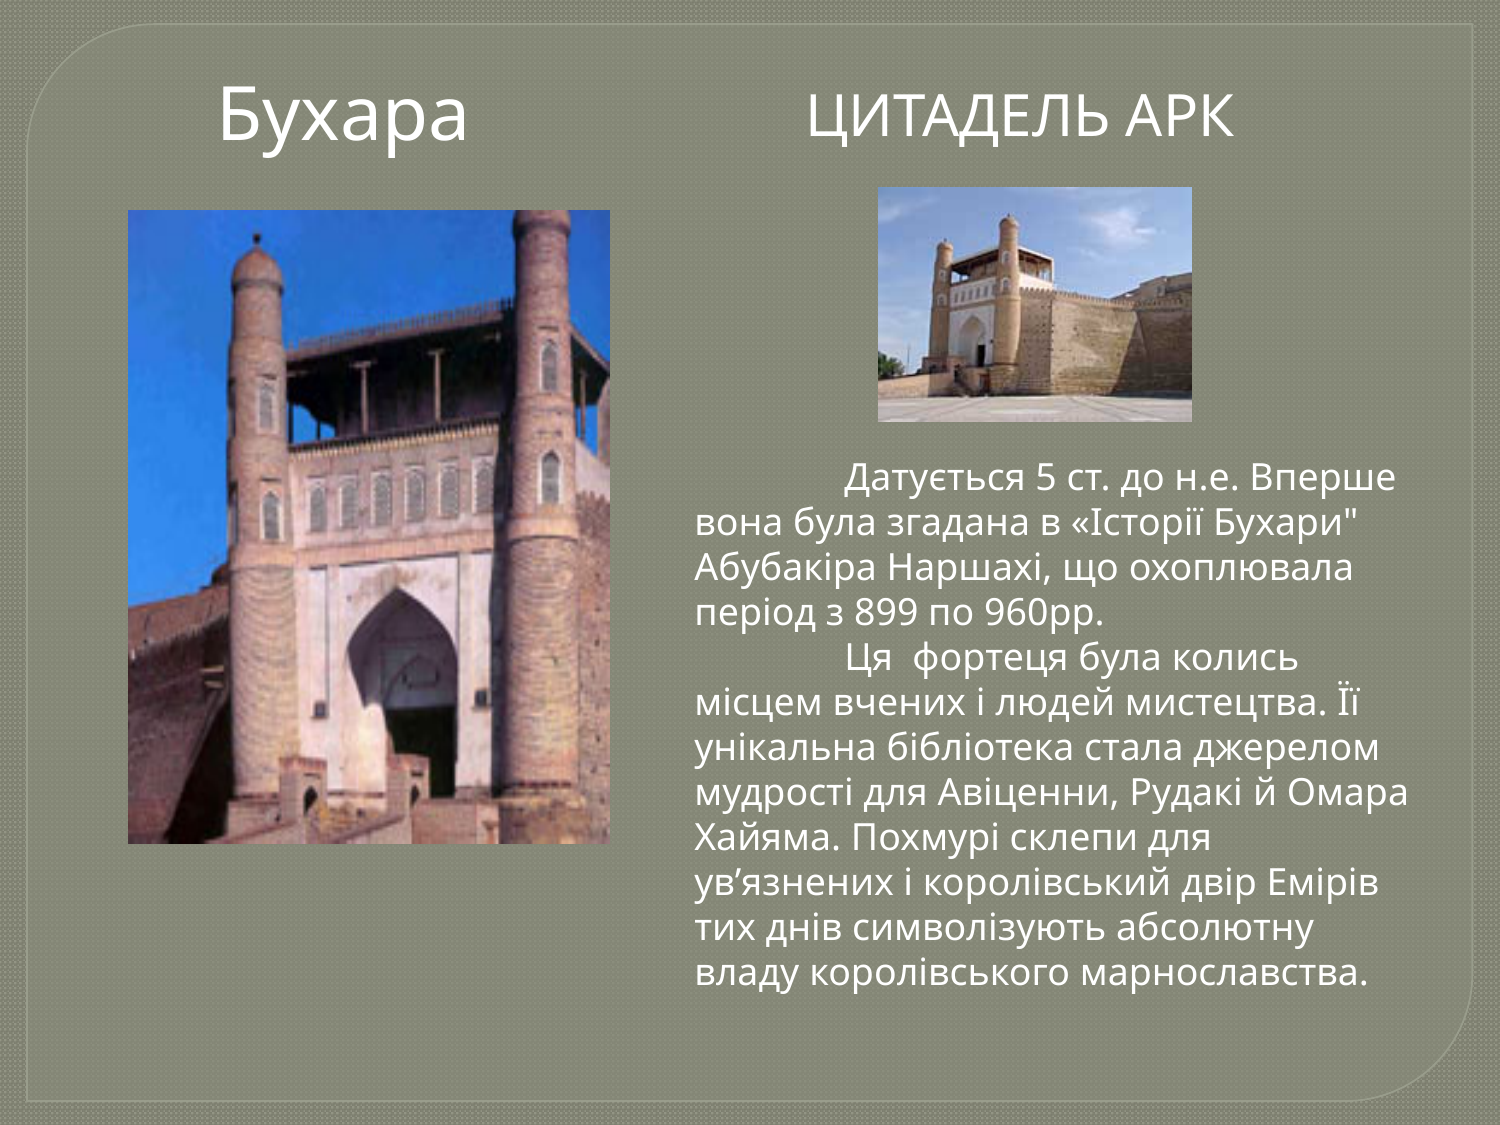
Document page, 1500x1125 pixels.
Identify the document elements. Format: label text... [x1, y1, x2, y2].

picture [878, 187, 1192, 423]
text_box Бухара [201, 58, 486, 164]
picture [128, 210, 610, 844]
text_box Датується 5 ст. до н.е. Вперше вона була згадана в «Історії Бухари" Абубакіра Наршахі, що охоплювала період з 899 по 960рр. Ця фортеця була колись місцем вчених і людей мистецтва. Її унікальна бібліотека стала джерелом мудрості для Авіценни, Рудакі й Омара Хайяма. Похмурі склепи для ув’язнених і королівський двір Емірів тих днів символізують абсолютну владу королівського марнославства. [679, 445, 1430, 1000]
text_box ЦИТАДЕЛЬ АРК [791, 70, 1265, 156]
